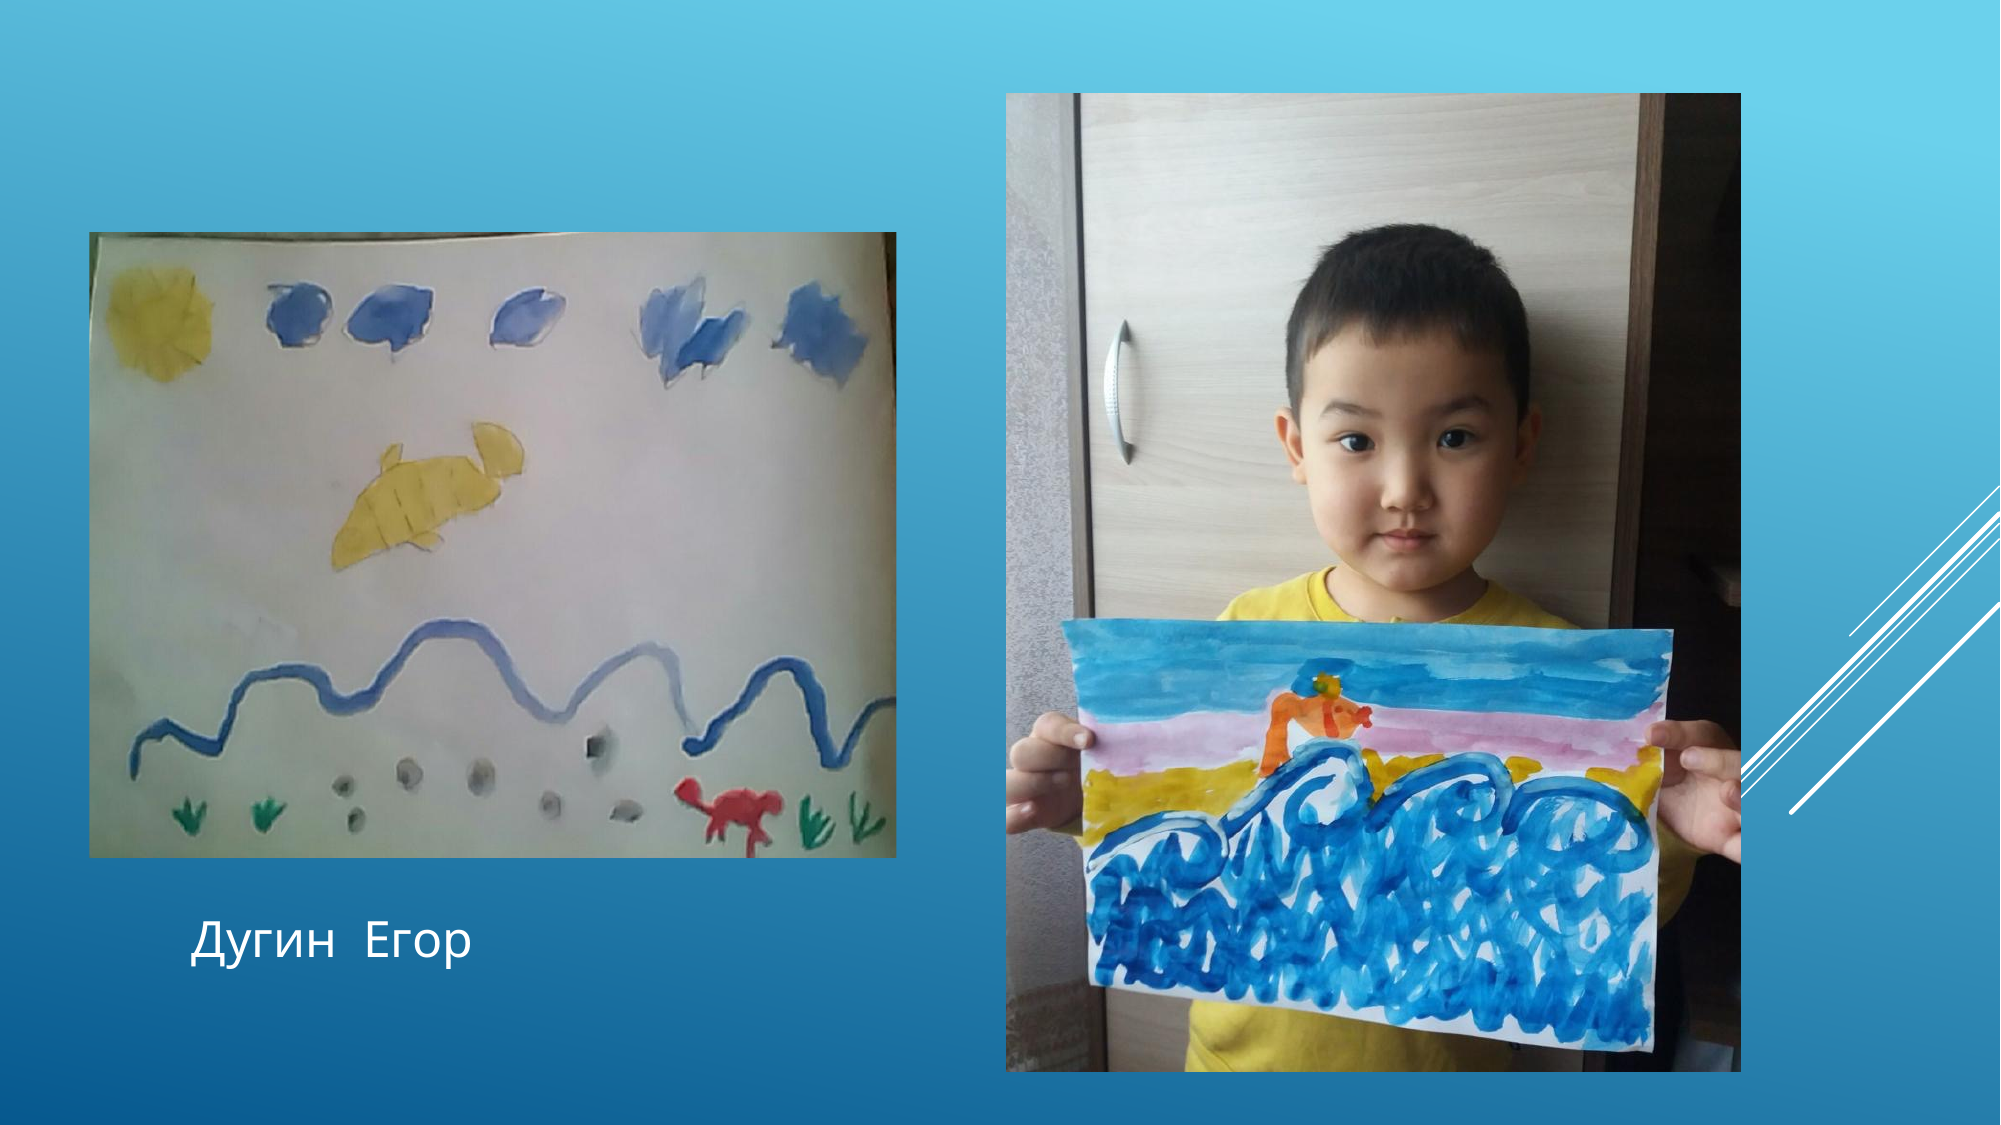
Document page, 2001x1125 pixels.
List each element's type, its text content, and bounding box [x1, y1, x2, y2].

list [1006, 93, 1741, 1072]
picture [88, 231, 897, 858]
text_box Дугин Егор [176, 899, 489, 975]
